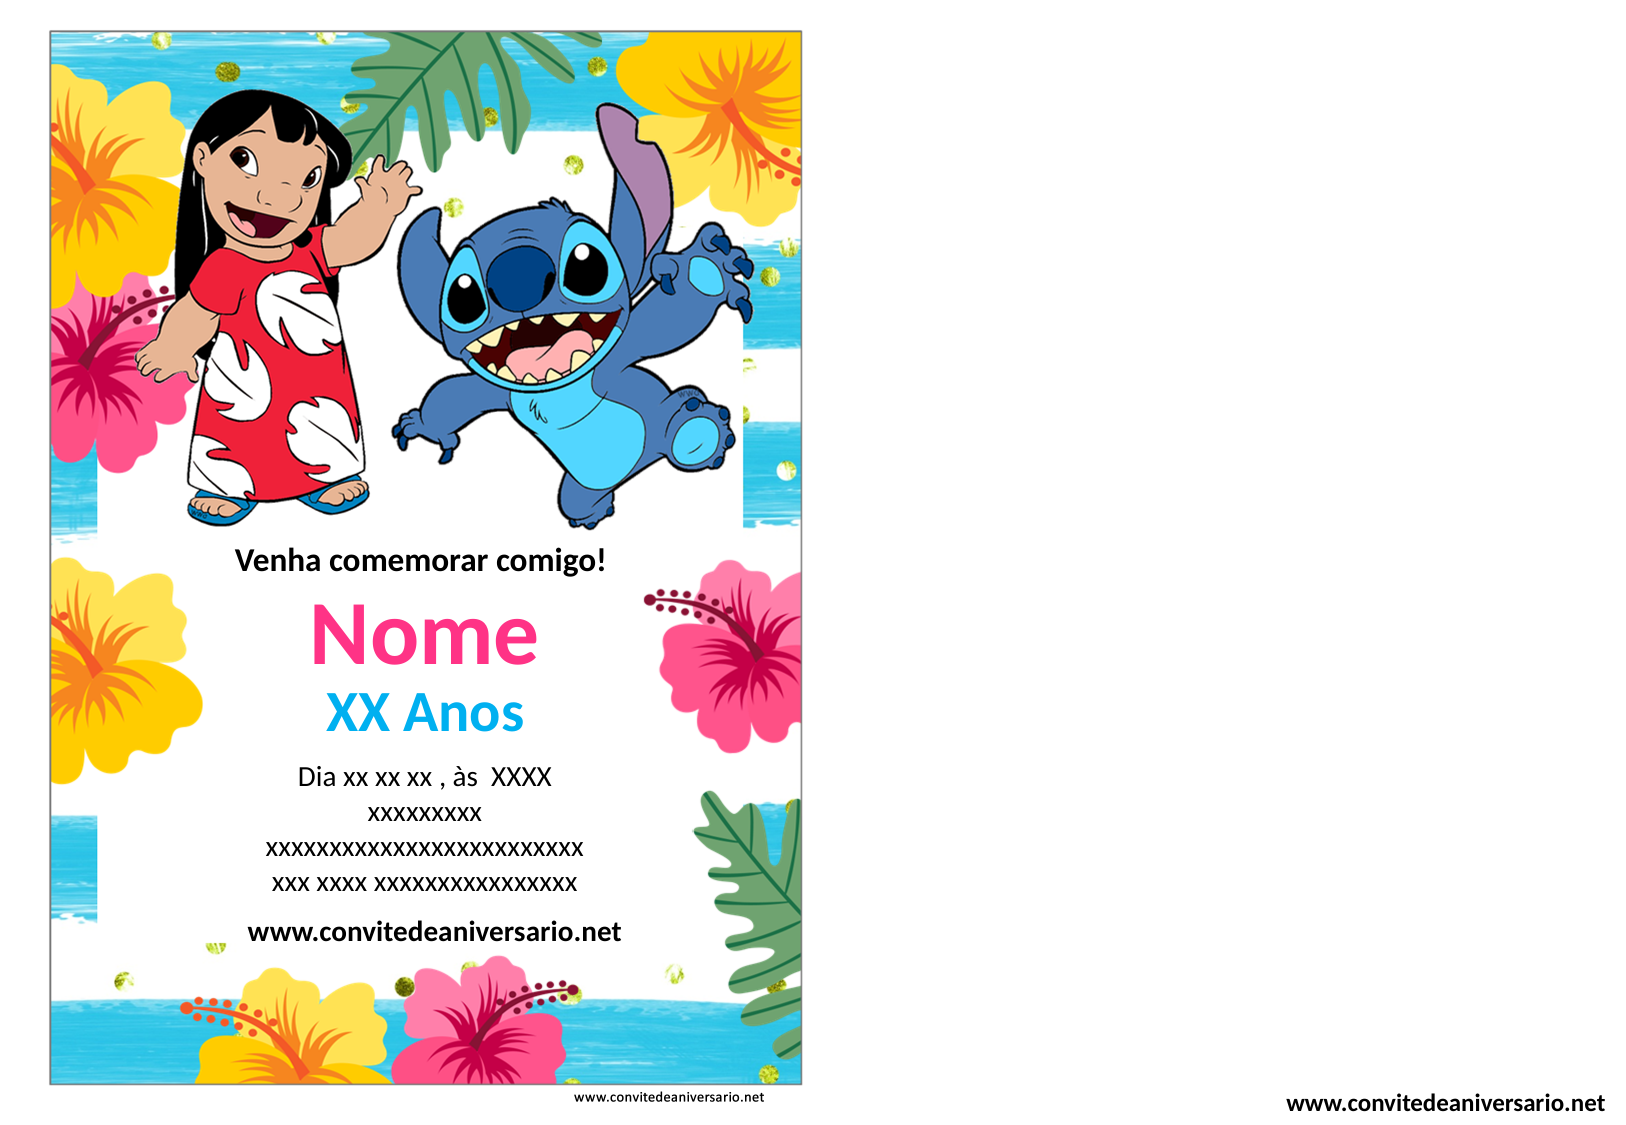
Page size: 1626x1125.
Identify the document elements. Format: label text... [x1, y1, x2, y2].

text_box www.convitedeaniversario.net [1271, 1079, 1622, 1125]
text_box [27, 15, 825, 1109]
